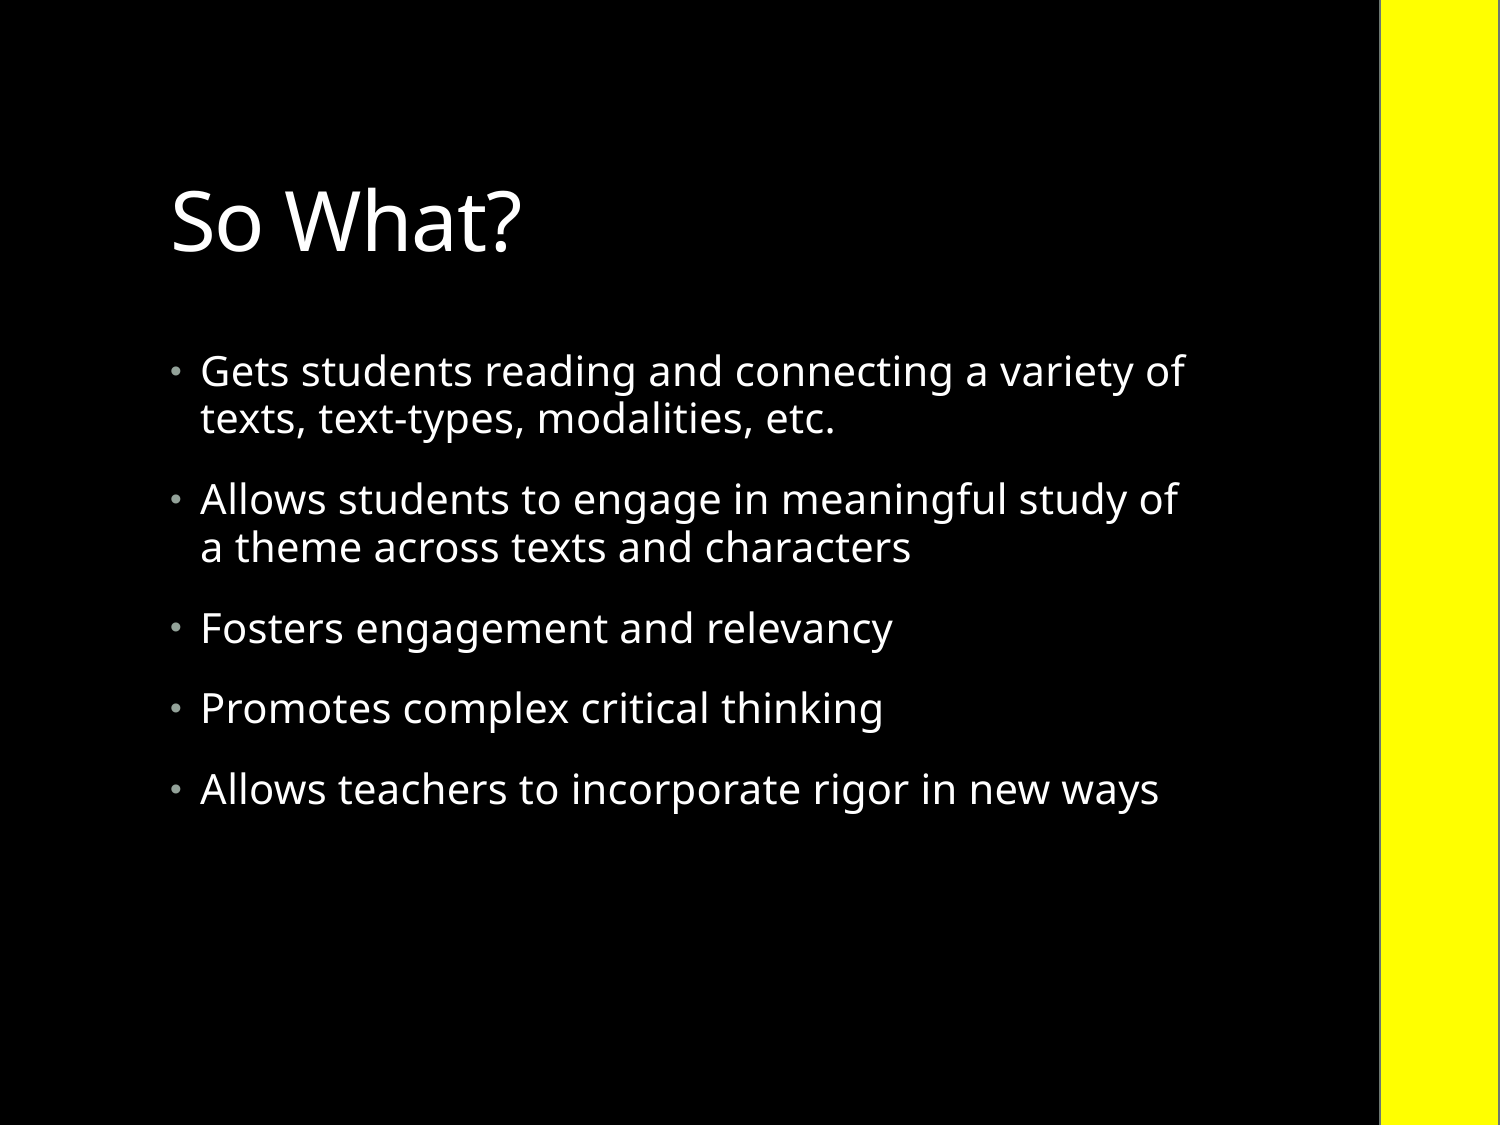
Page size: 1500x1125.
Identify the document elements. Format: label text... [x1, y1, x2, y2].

title So What? [155, 60, 1348, 278]
list Gets students reading and connecting a variety of texts, text-types, modalities, etc. Allows students to engage in meaningful study of a theme across texts and characters Fosters engagement and relevancy Promotes complex critical thinking Allows teachers to incorporate rigor in new ways [155, 340, 1213, 1014]
text_box [1379, 0, 1500, 1125]
